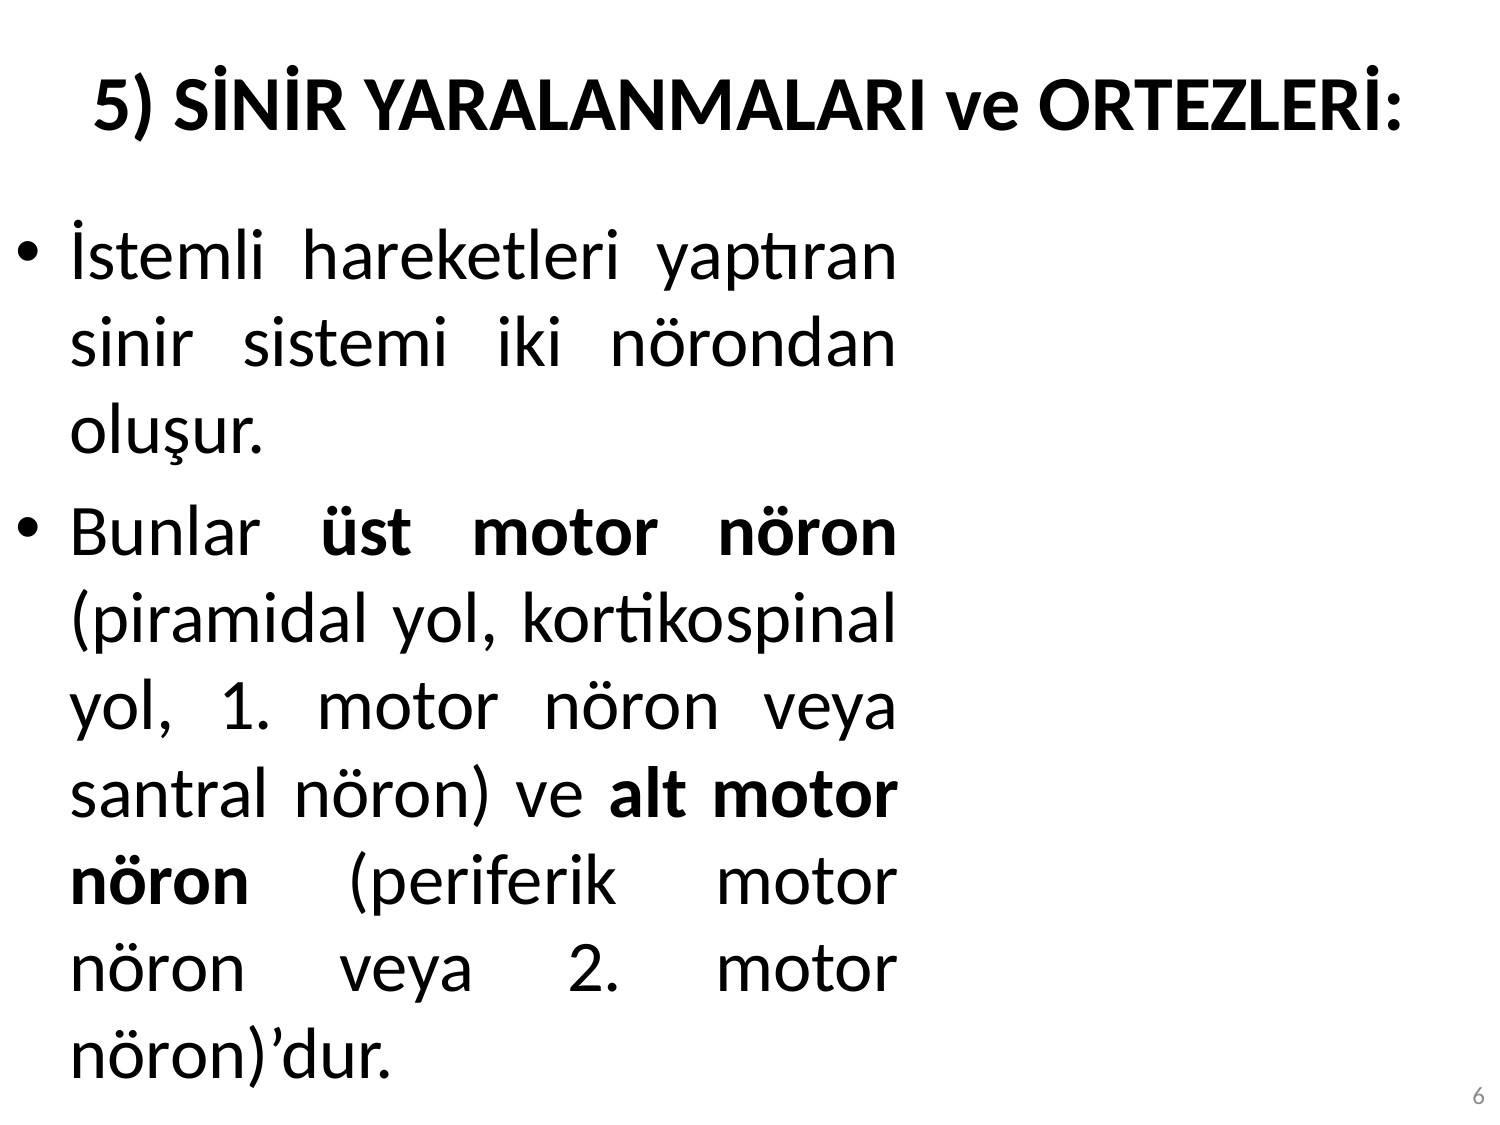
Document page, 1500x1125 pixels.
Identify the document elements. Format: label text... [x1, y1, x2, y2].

title 5) SİNİR YARALANMALARI ve ORTEZLERİ: [23, 11, 1477, 188]
slide_number 6 [1406, 1065, 1500, 1125]
list İstemli hareketleri yaptıran sinir sistemi iki nörondan oluşur. Bunlar üst motor nöron (piramidal yol, kortikospinal yol, 1. motor nöron veya santral nöron) ve alt motor nöron (periferik motor nöron veya 2. motor nöron)’dur. [0, 199, 914, 1102]
